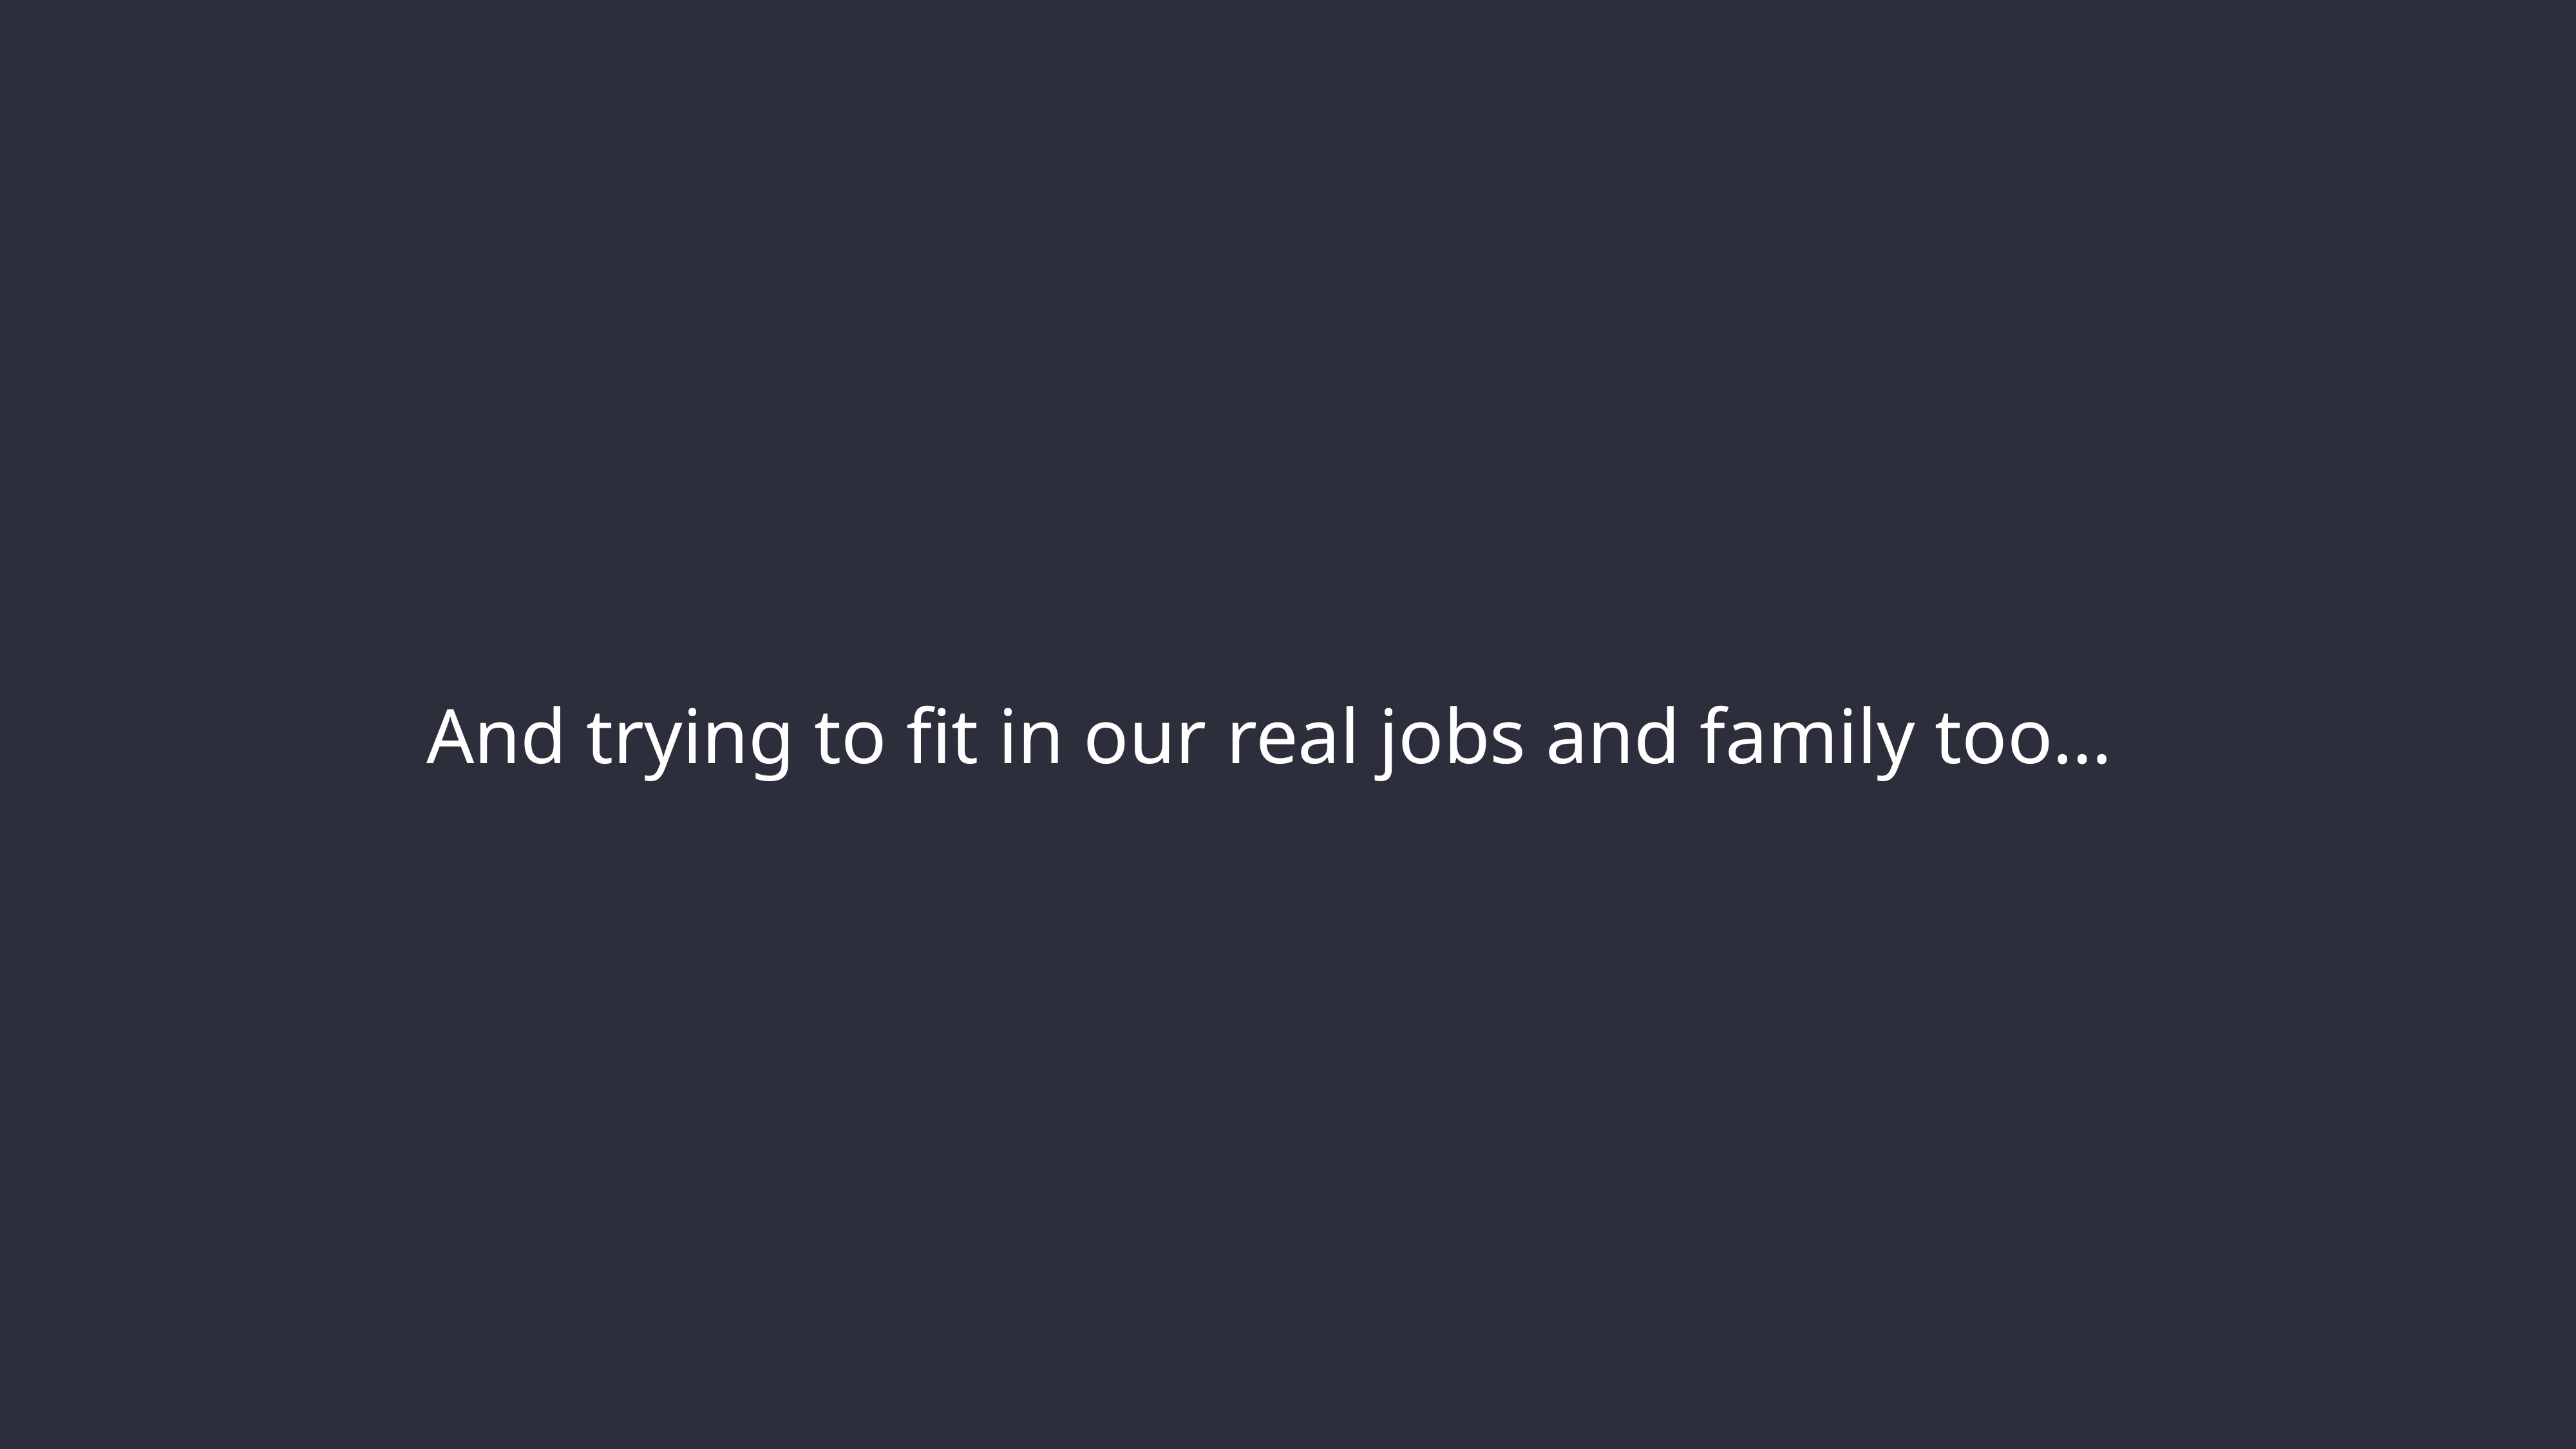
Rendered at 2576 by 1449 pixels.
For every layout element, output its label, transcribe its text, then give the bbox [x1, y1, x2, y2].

title And trying to fit in our real jobs and family too… [53, 10, 2486, 1449]
